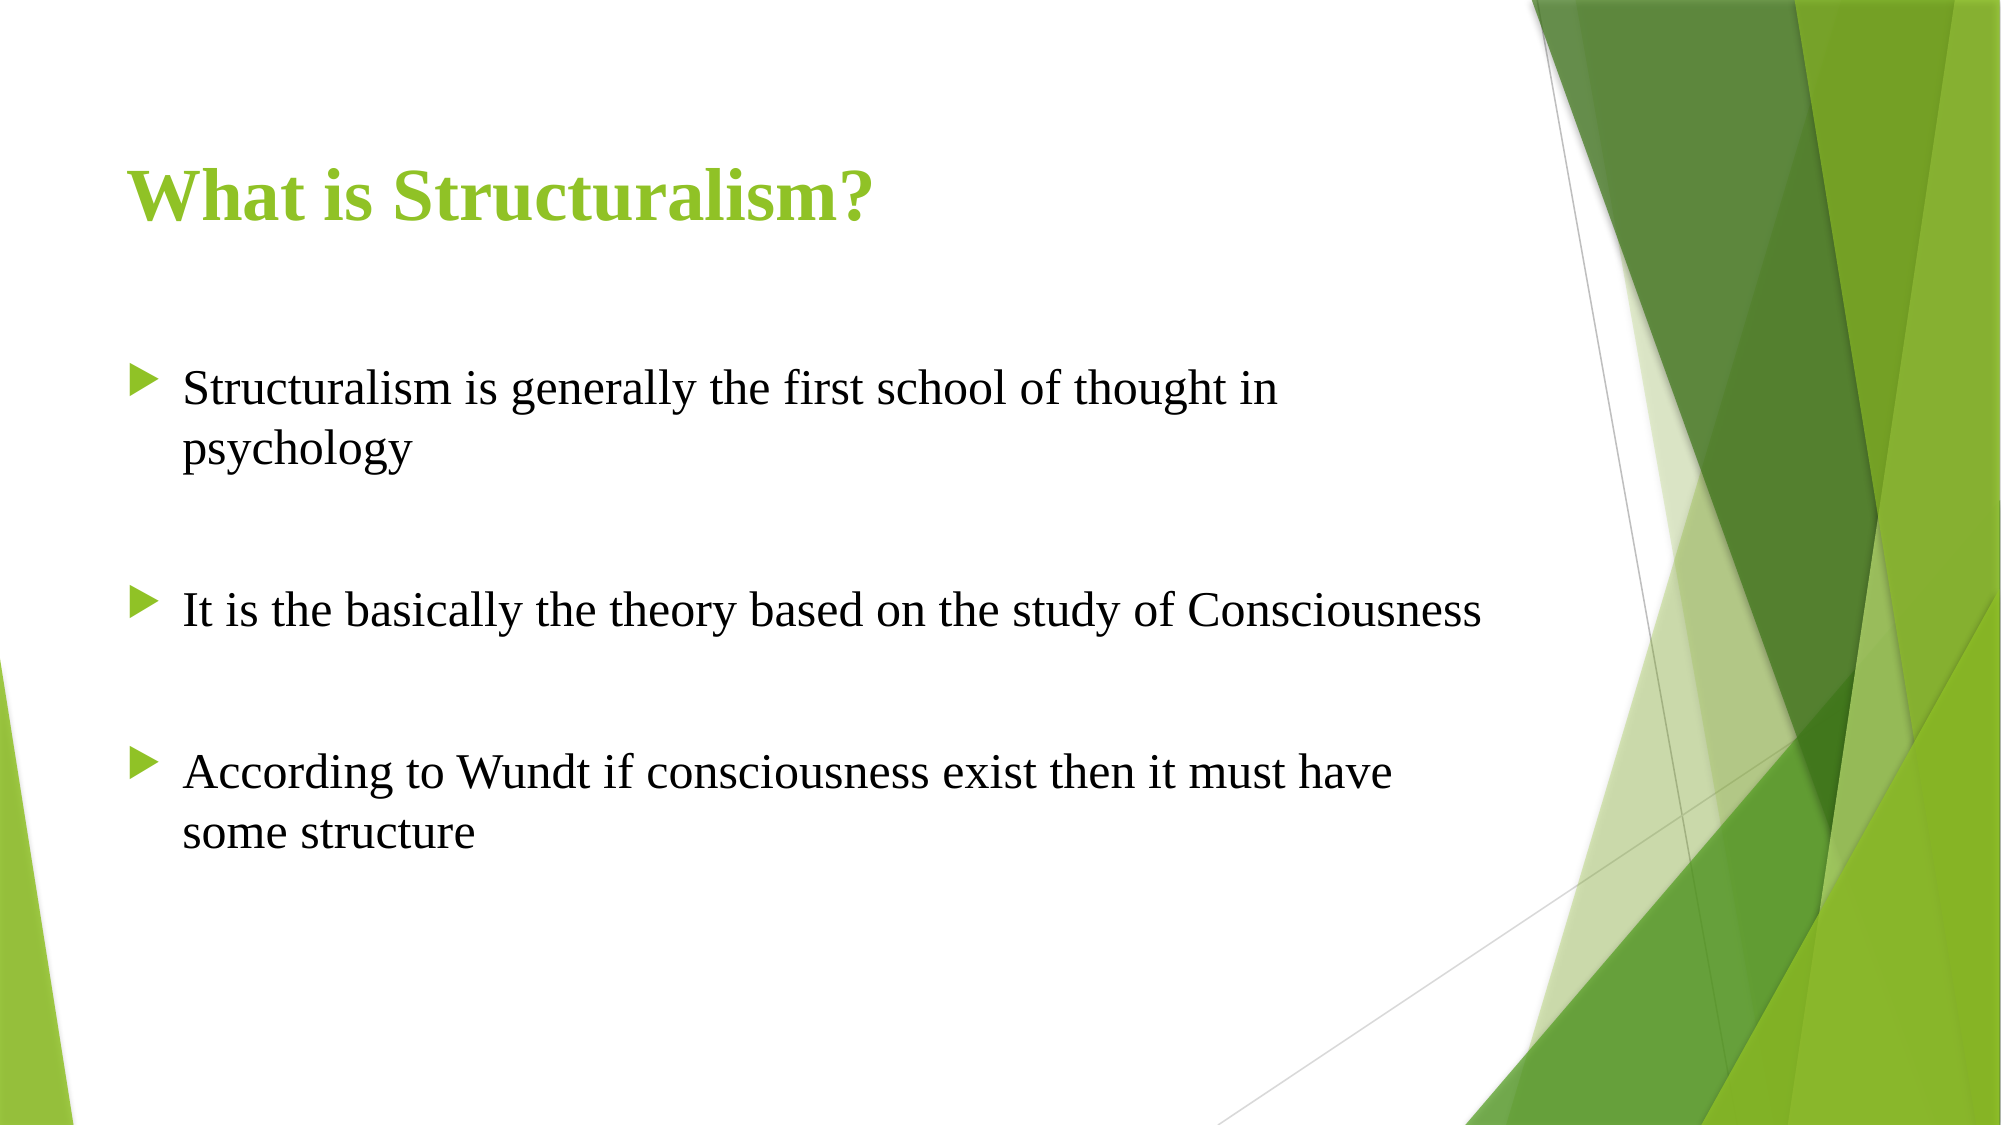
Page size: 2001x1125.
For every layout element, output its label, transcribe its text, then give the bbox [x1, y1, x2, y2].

list Structuralism is generally the first school of thought in psychology It is the basically the theory based on the study of Consciousness According to Wundt if consciousness exist then it must have some structure [111, 266, 1522, 1030]
title What is Structuralism? [111, 138, 1522, 266]
